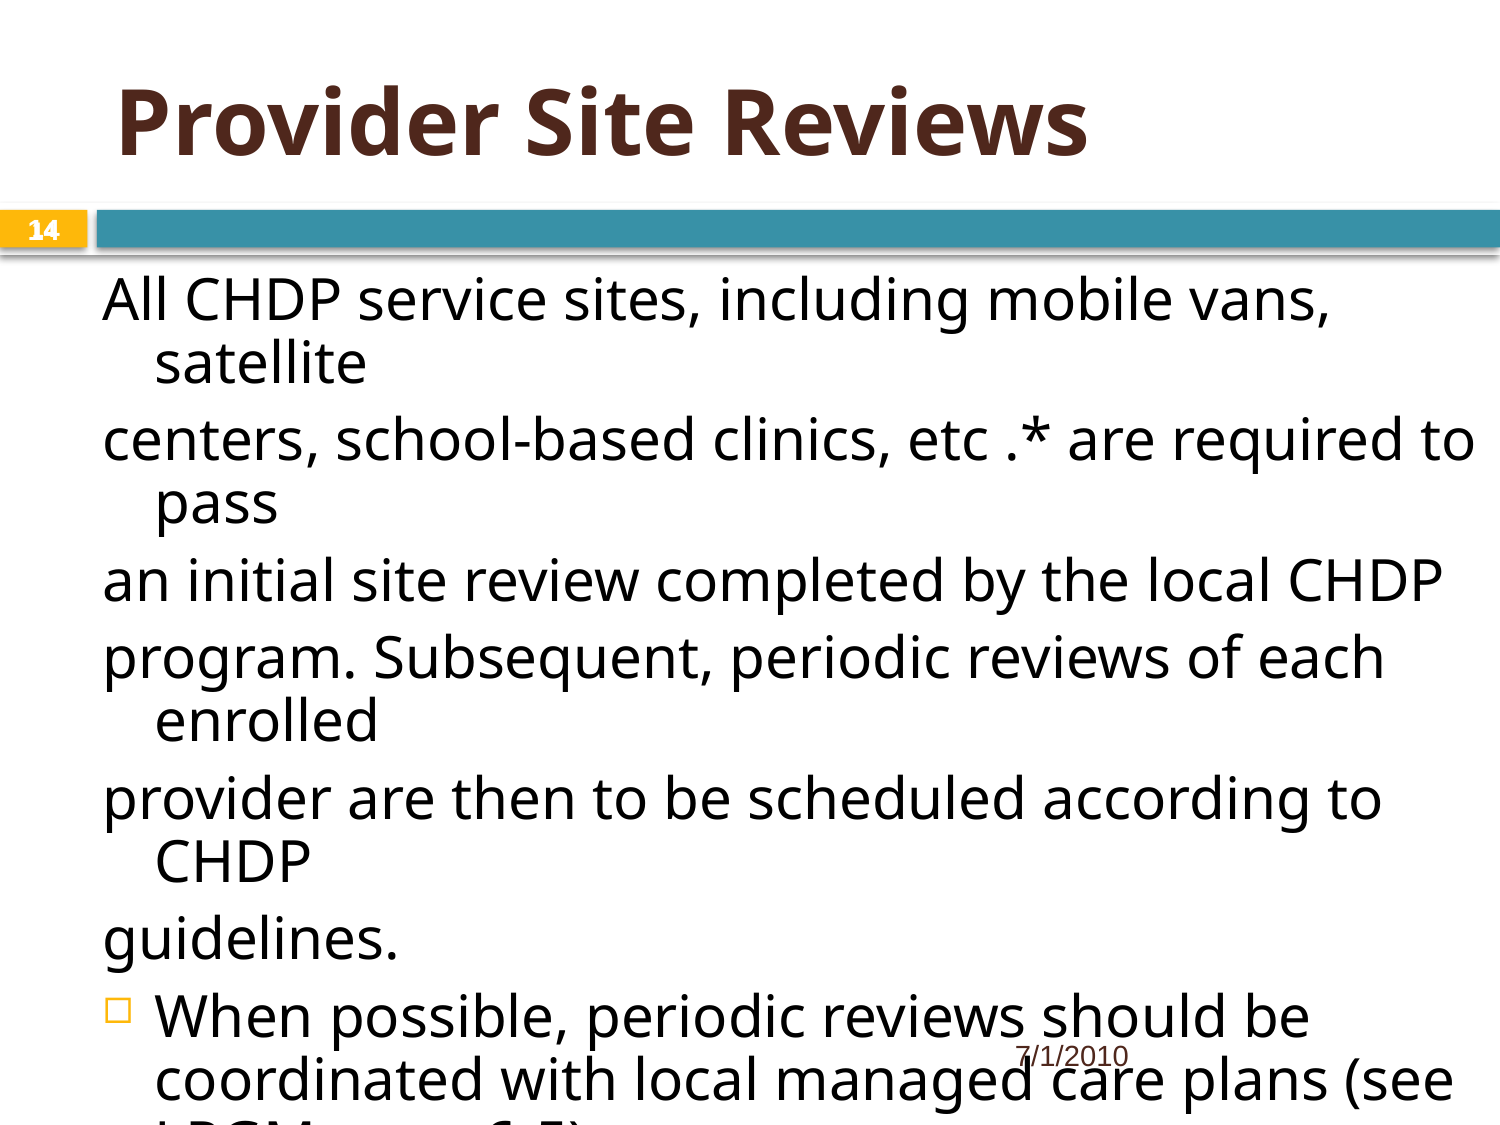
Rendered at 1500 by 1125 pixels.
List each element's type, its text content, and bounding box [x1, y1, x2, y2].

slide_number 14 [0, 208, 88, 249]
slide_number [999, 1025, 1438, 1085]
list All CHDP service sites, including mobile vans, satellite centers, school-based clinics, etc .* are required to pass an initial site review completed by the local CHDP program. Subsequent, periodic reviews of each enrolled provider are then to be scheduled according to CHDP guidelines. When possible, periodic reviews should be coordinated with local managed care plans (see LPGM page 6-5). *For definition of CHDP service sites see LPGM page 6-4 . [87, 262, 1500, 1125]
title Provider Site Reviews [99, 37, 1438, 201]
